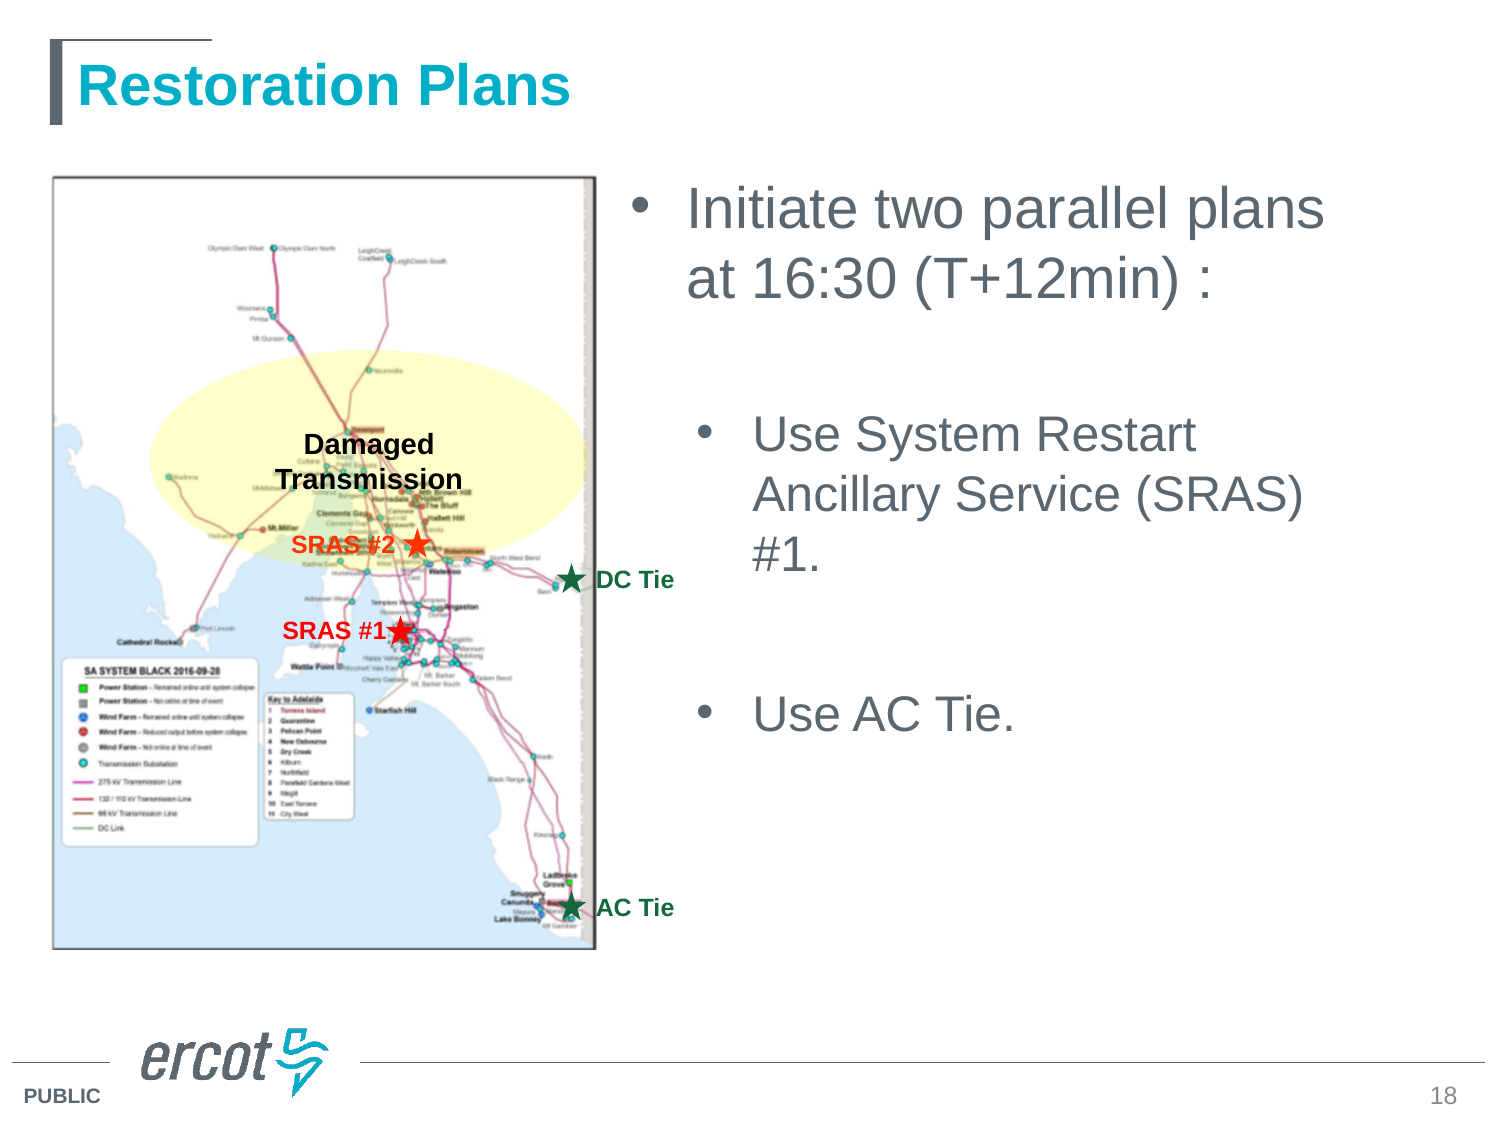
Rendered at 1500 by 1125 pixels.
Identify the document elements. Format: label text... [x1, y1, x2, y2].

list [37, 162, 597, 951]
slide_number 18 [1400, 1076, 1488, 1113]
title Restoration Plans [62, 39, 1450, 125]
text_box DC Tie [601, 556, 703, 602]
text_box AC Tie [601, 883, 703, 929]
picture [137, 1024, 332, 1100]
list Initiate two parallel plans at 16:30 (T+12min) : Use System Restart Ancillary Service (SRAS) #1. Use AC Tie. [615, 162, 1397, 950]
